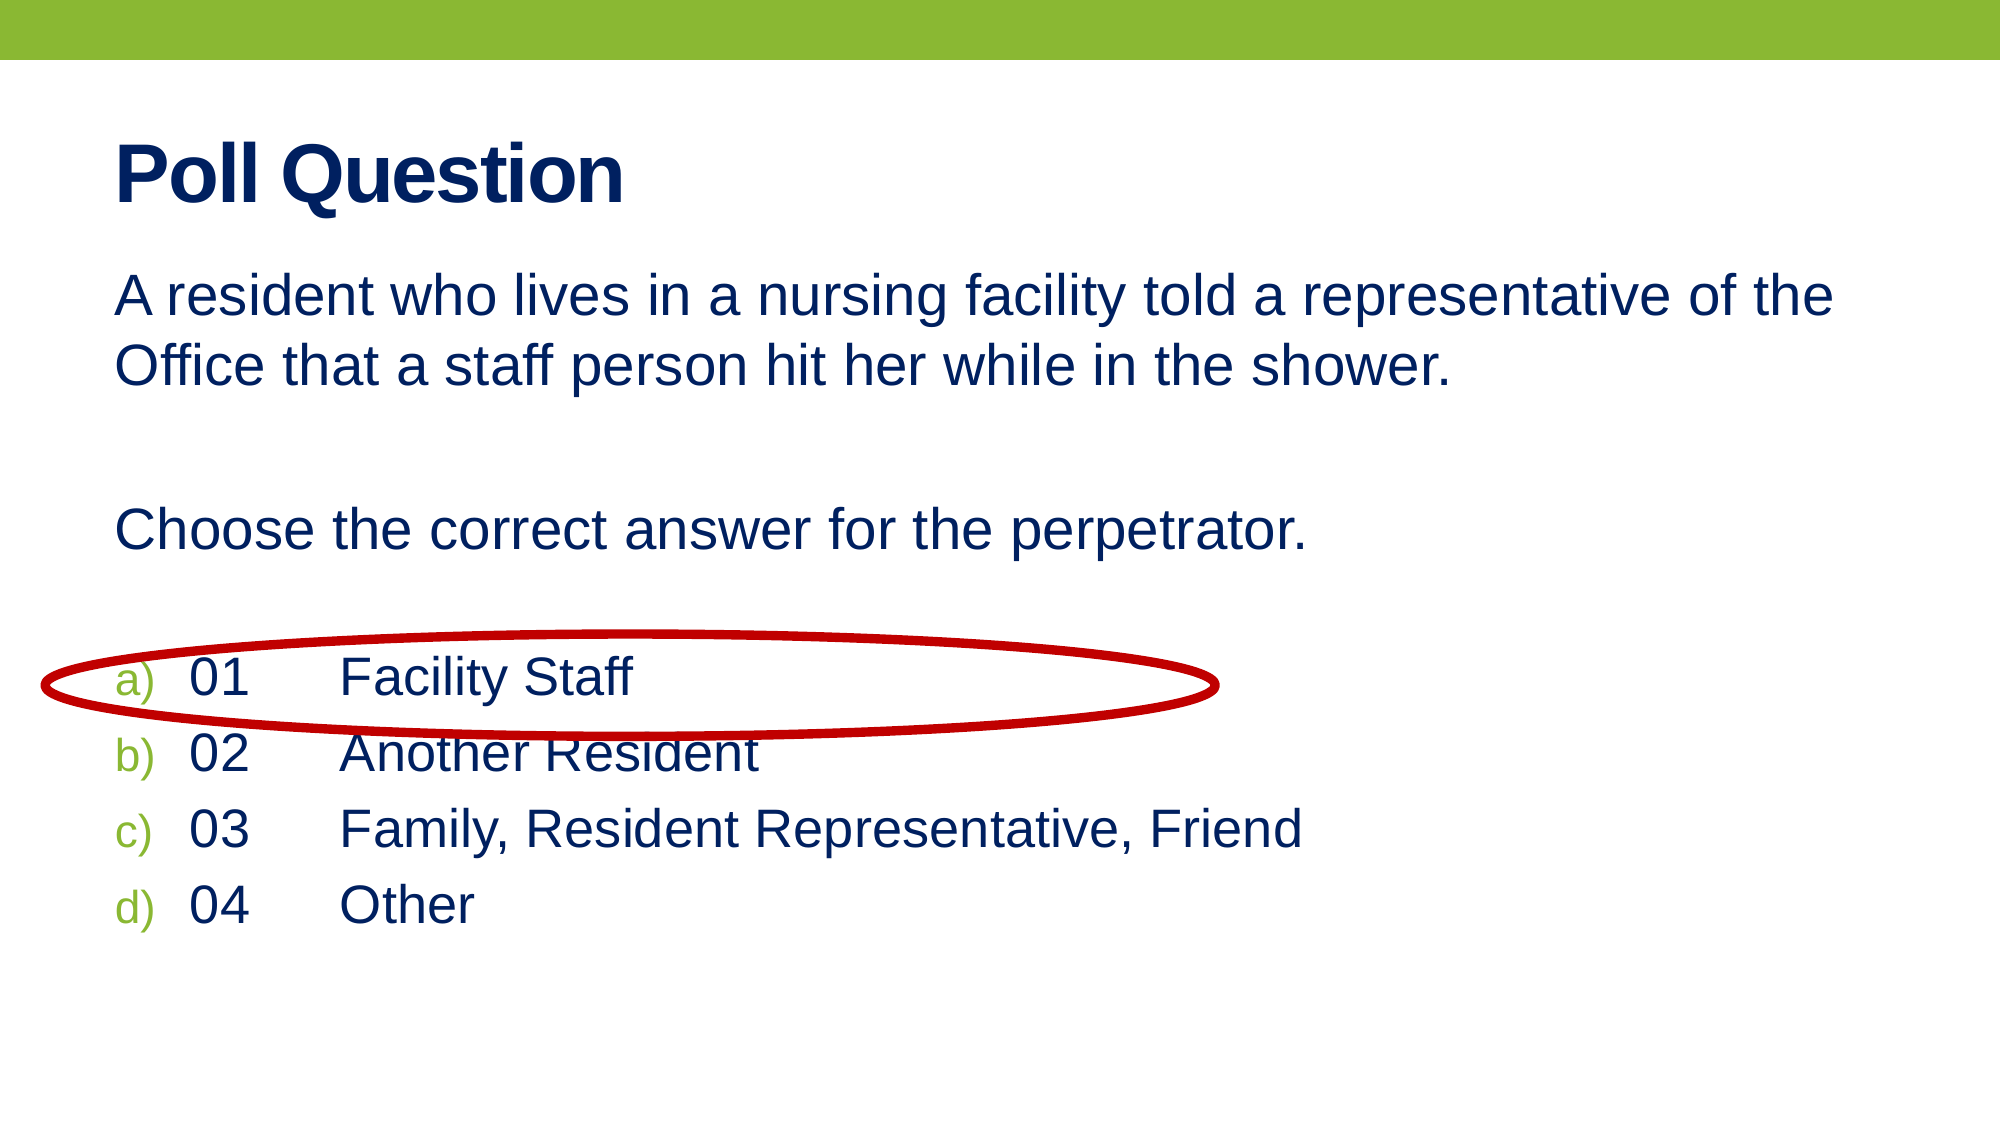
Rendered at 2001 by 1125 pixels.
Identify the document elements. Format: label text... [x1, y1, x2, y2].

title Poll Question [99, 87, 1900, 249]
text_box [42, 631, 1218, 739]
list A resident who lives in a nursing facility told a representative of the Office that a staff person hit her while in the shower. Choose the correct answer for the perpetrator. 01 Facility Staff 02 Another Resident 03 Family, Resident Representative, Friend 04 Other [99, 249, 1901, 1063]
